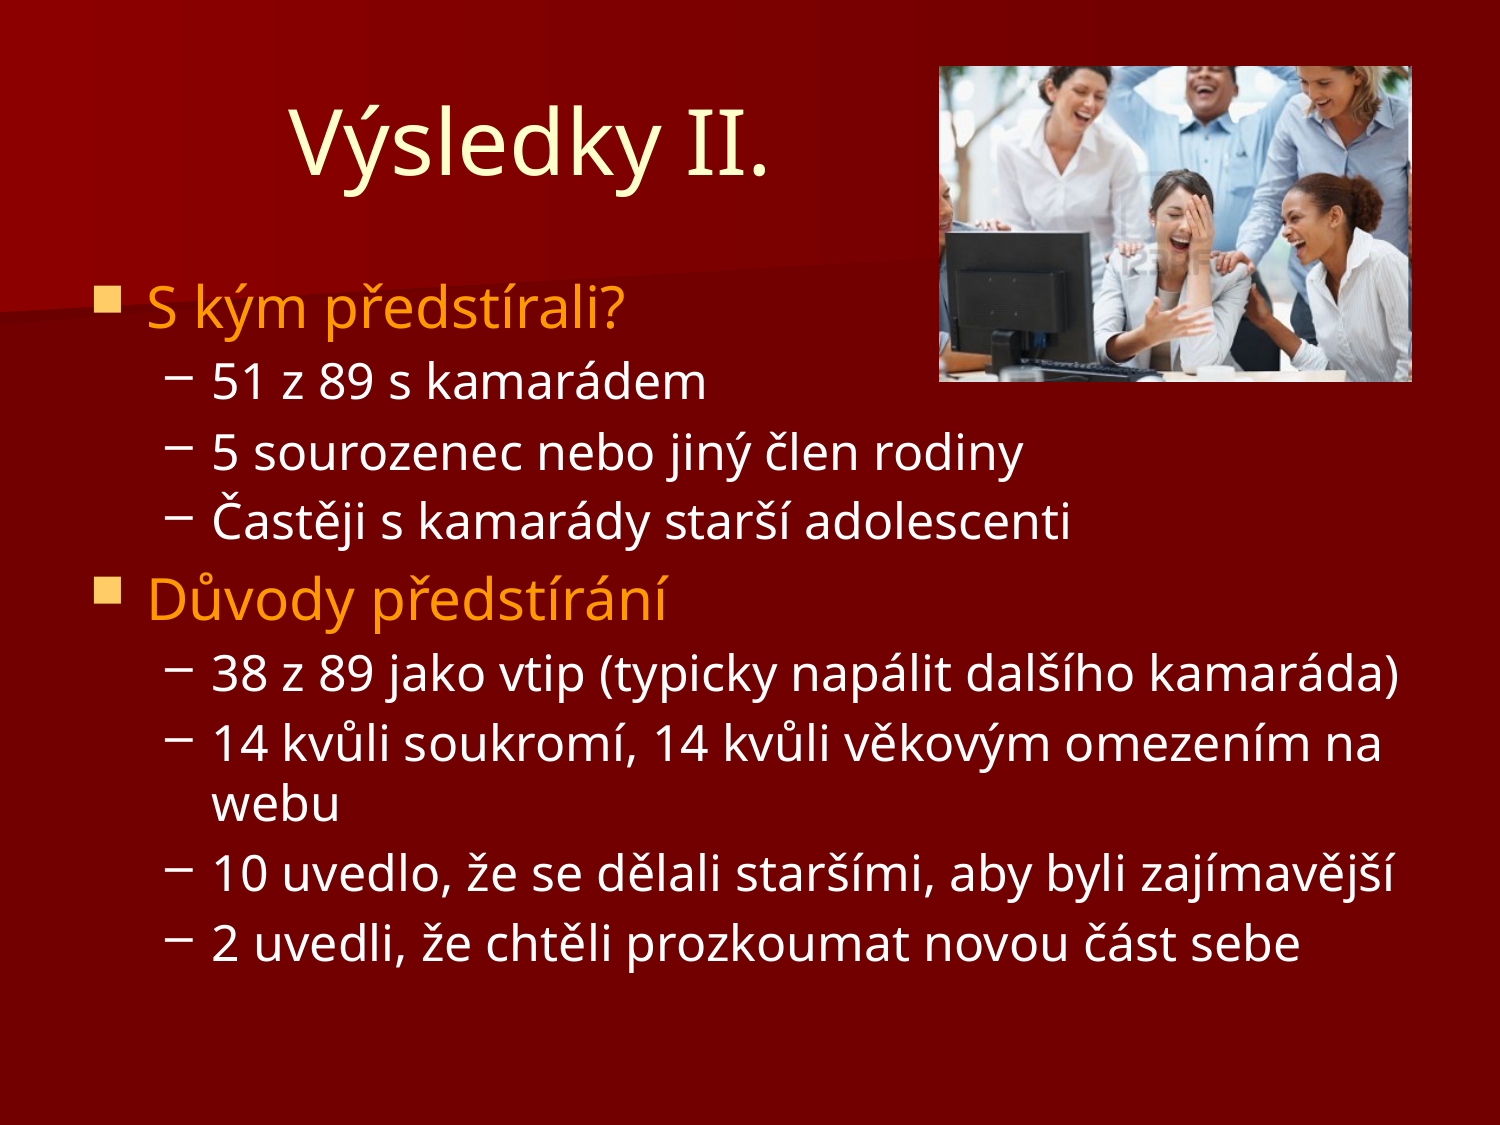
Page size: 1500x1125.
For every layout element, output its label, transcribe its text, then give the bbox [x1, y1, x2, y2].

picture [938, 66, 1412, 382]
list S kým předstírali? 51 z 89 s kamarádem 5 sourozenec nebo jiný člen rodiny Častěji s kamarády starší adolescenti Důvody předstírání 38 z 89 jako vtip (typicky napálit dalšího kamaráda) 14 kvůli soukromí, 14 kvůli věkovým omezením na webu 10 uvedlo, že se dělali staršími, aby byli zajímavější 2 uvedli, že chtěli prozkoumat novou část sebe [75, 262, 1425, 1000]
title Výsledky II. [75, 45, 987, 233]
